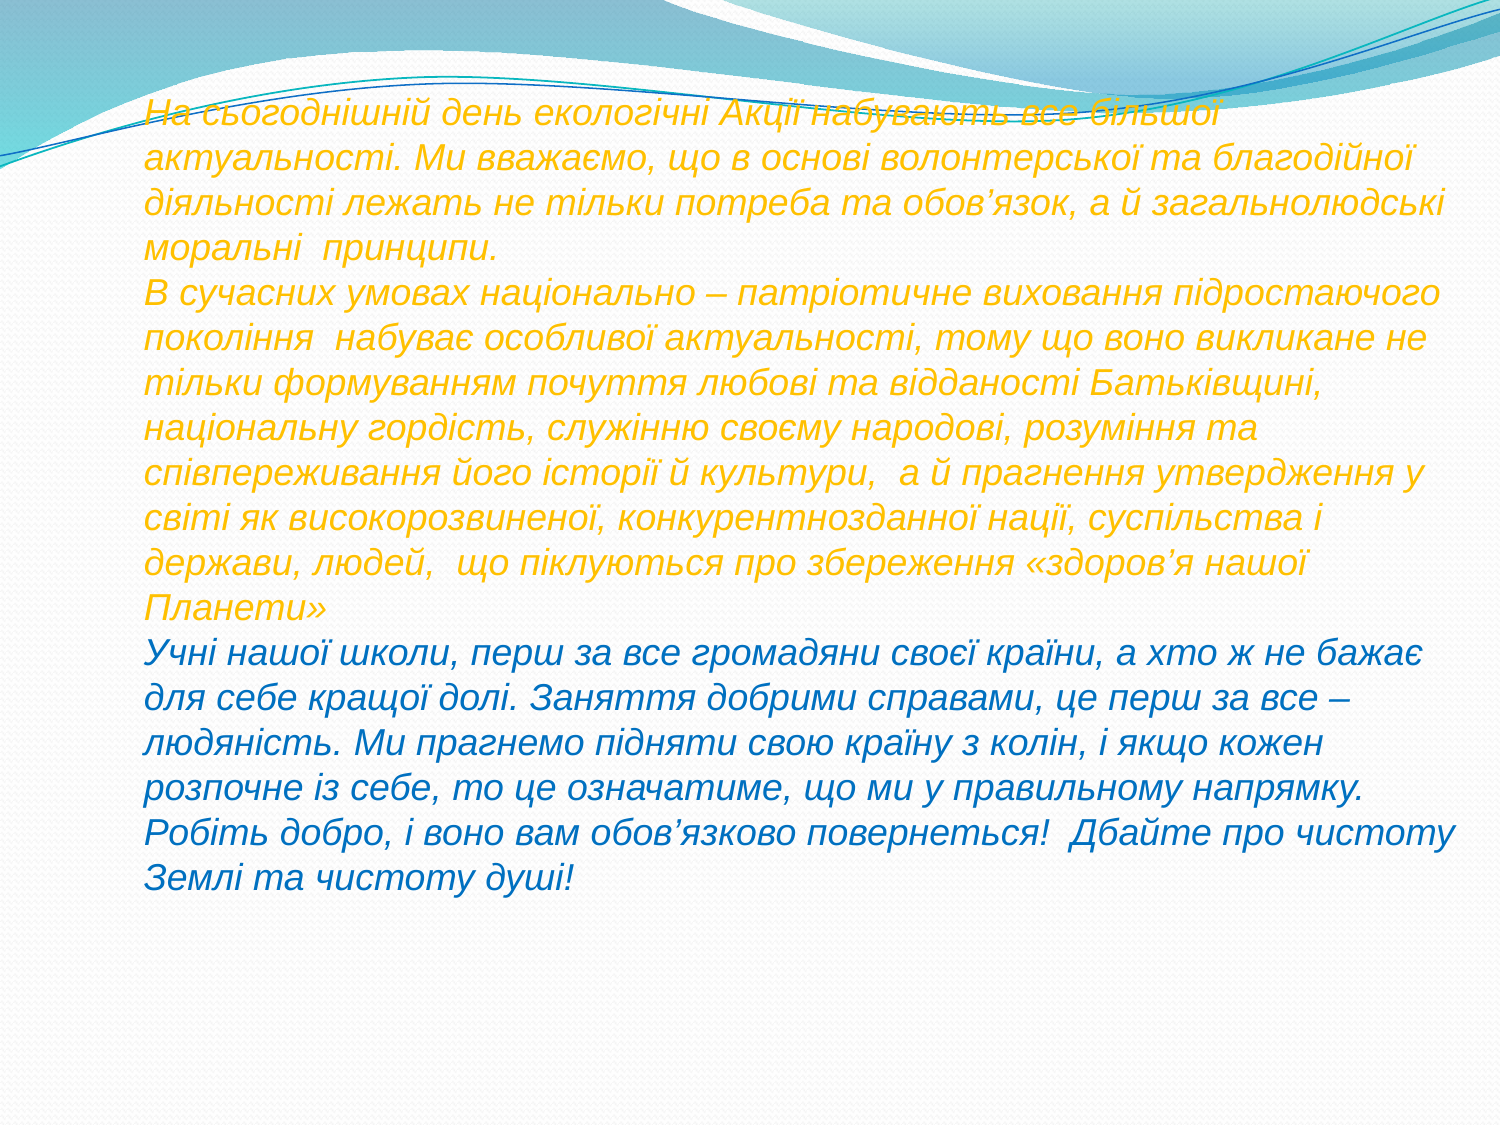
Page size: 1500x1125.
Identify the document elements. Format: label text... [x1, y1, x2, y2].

text_box На сьогоднішній день екологічні Акції набувають все більшої актуальності. Ми вважаємо, що в основі волонтерської та благодійної діяльності лежать не тільки потреба та обов’язок, а й загальнолюдські моральні принципи. В сучасних умовах національно – патріотичне виховання підростаючого покоління набуває особливої актуальності, тому що воно викликане не тільки формуванням почуття любові та відданості Батьківщині, національну гордість, служінню своєму народові, розуміння та співпереживання його історії й культури, а й прагнення утвердження у світі як високорозвиненої, конкурентнозданної нації, суспільства і держави, людей, що піклуються про збереження «здоров’я нашої Планети» Учні нашої школи, перш за все громадяни своєї країни, а хто ж не бажає для себе кращої долі. Заняття добрими справами, це перш за все – людяність. Ми прагнемо підняти свою країну з колін, і якщо кожен розпочне із себе, то це означатиме, що ми у правильному напрямку. Робіть добро, і воно вам обов’язково повернеться! Дбайте про чистоту Землі та чистоту душі! [128, 80, 1500, 906]
